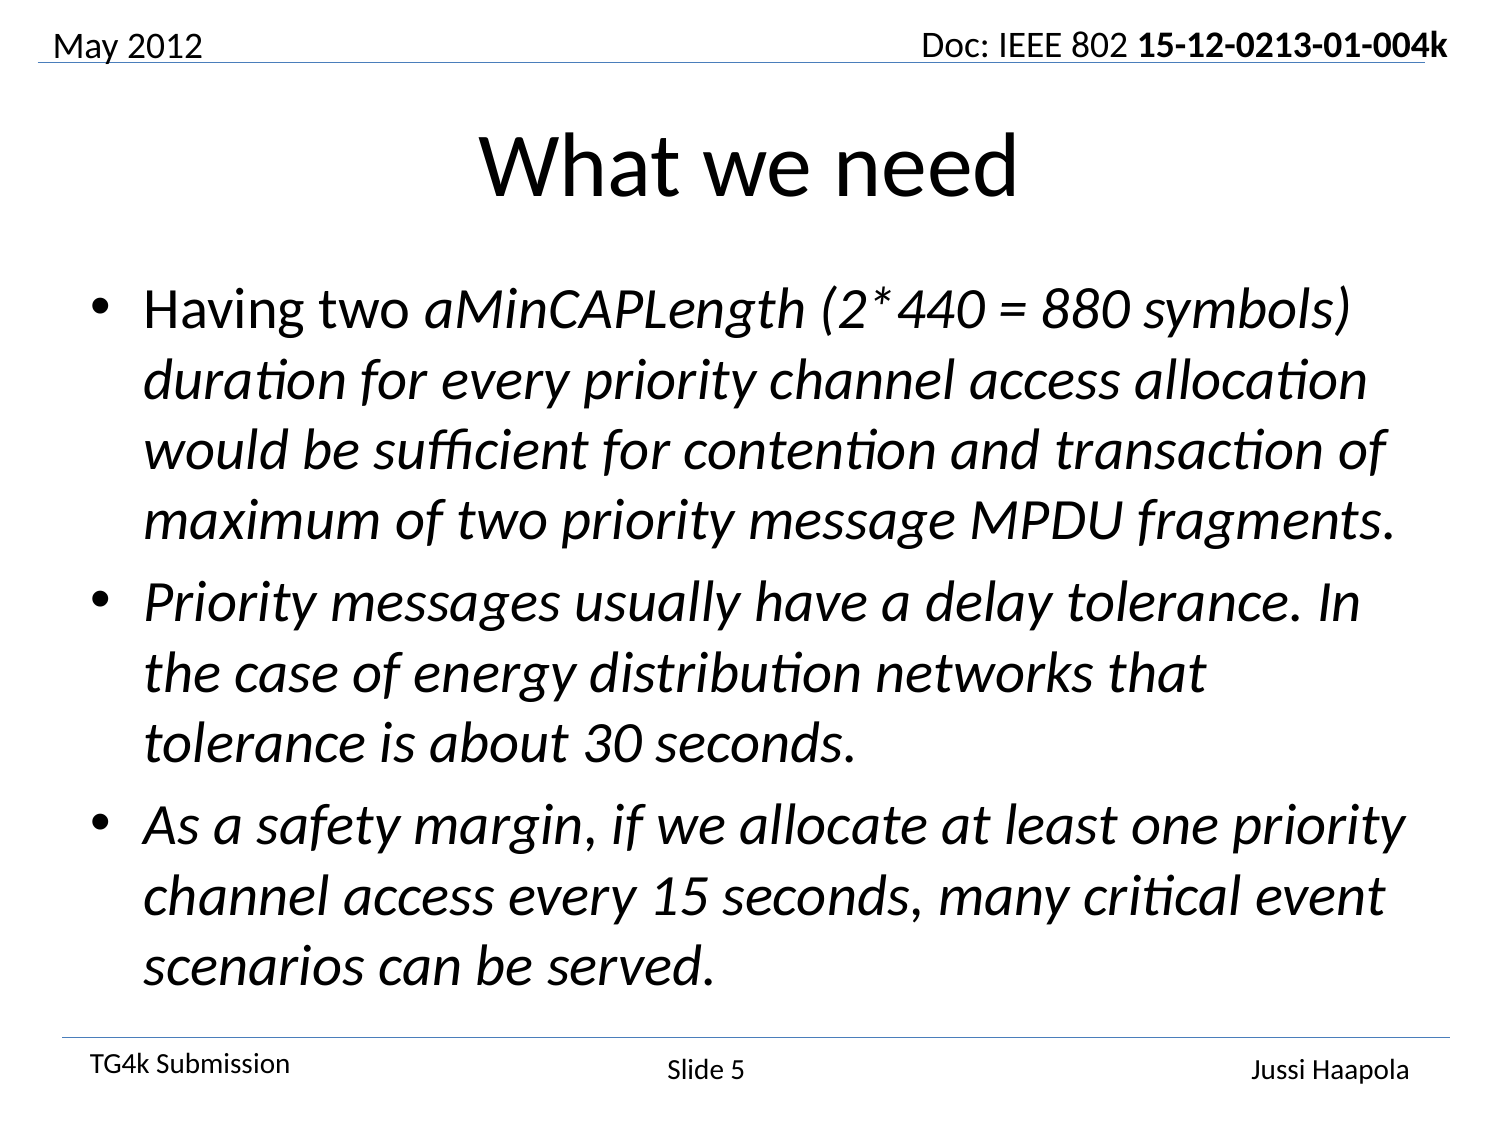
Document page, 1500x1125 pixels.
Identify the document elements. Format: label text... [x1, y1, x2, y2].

footer Jussi Haapola [950, 1037, 1425, 1098]
slide_number Slide 5 [512, 1037, 900, 1098]
list Having two aMinCAPLength (2*440 = 880 symbols) duration for every priority channel access allocation would be sufficient for contention and transaction of maximum of two priority message MPDU fragments. Priority messages usually have a delay tolerance. In the case of energy distribution networks that tolerance is about 30 seconds. As a safety margin, if we allocate at least one priority channel access every 15 seconds, many critical event scenarios can be served. [75, 262, 1425, 1005]
title What we need [75, 87, 1425, 233]
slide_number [37, 12, 388, 75]
